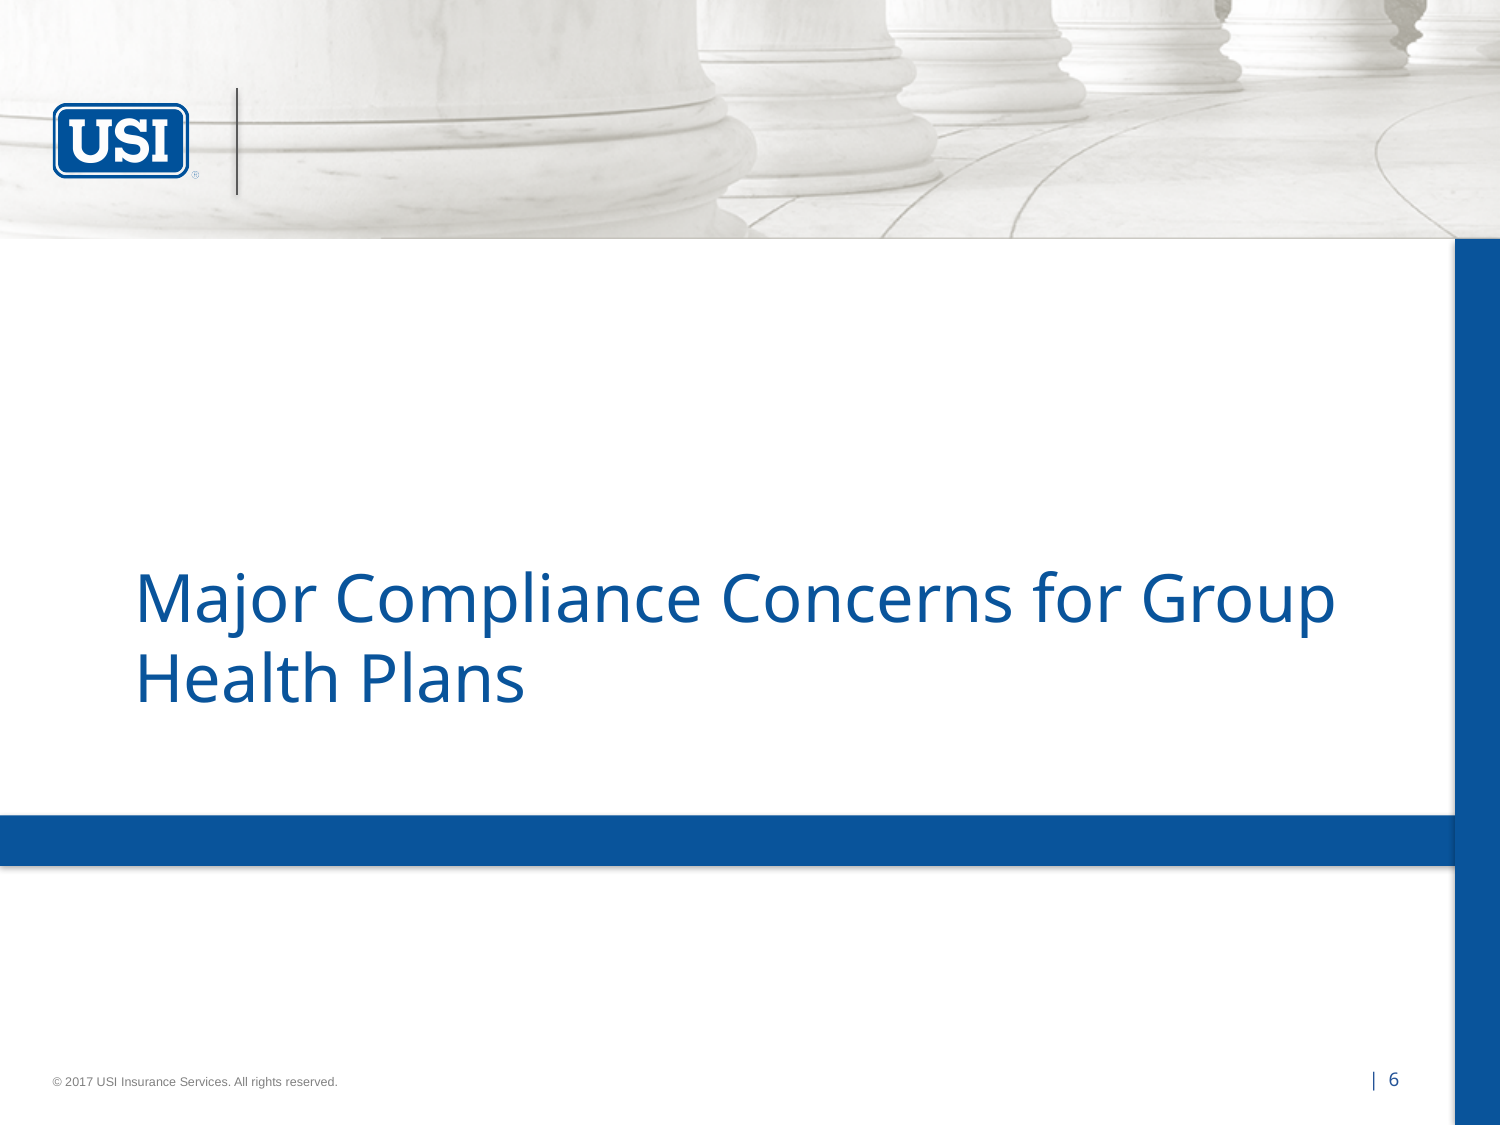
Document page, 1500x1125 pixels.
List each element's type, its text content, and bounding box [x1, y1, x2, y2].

text_box Major Compliance Concerns for Group Health Plans [119, 548, 1461, 769]
picture [52, 103, 209, 179]
